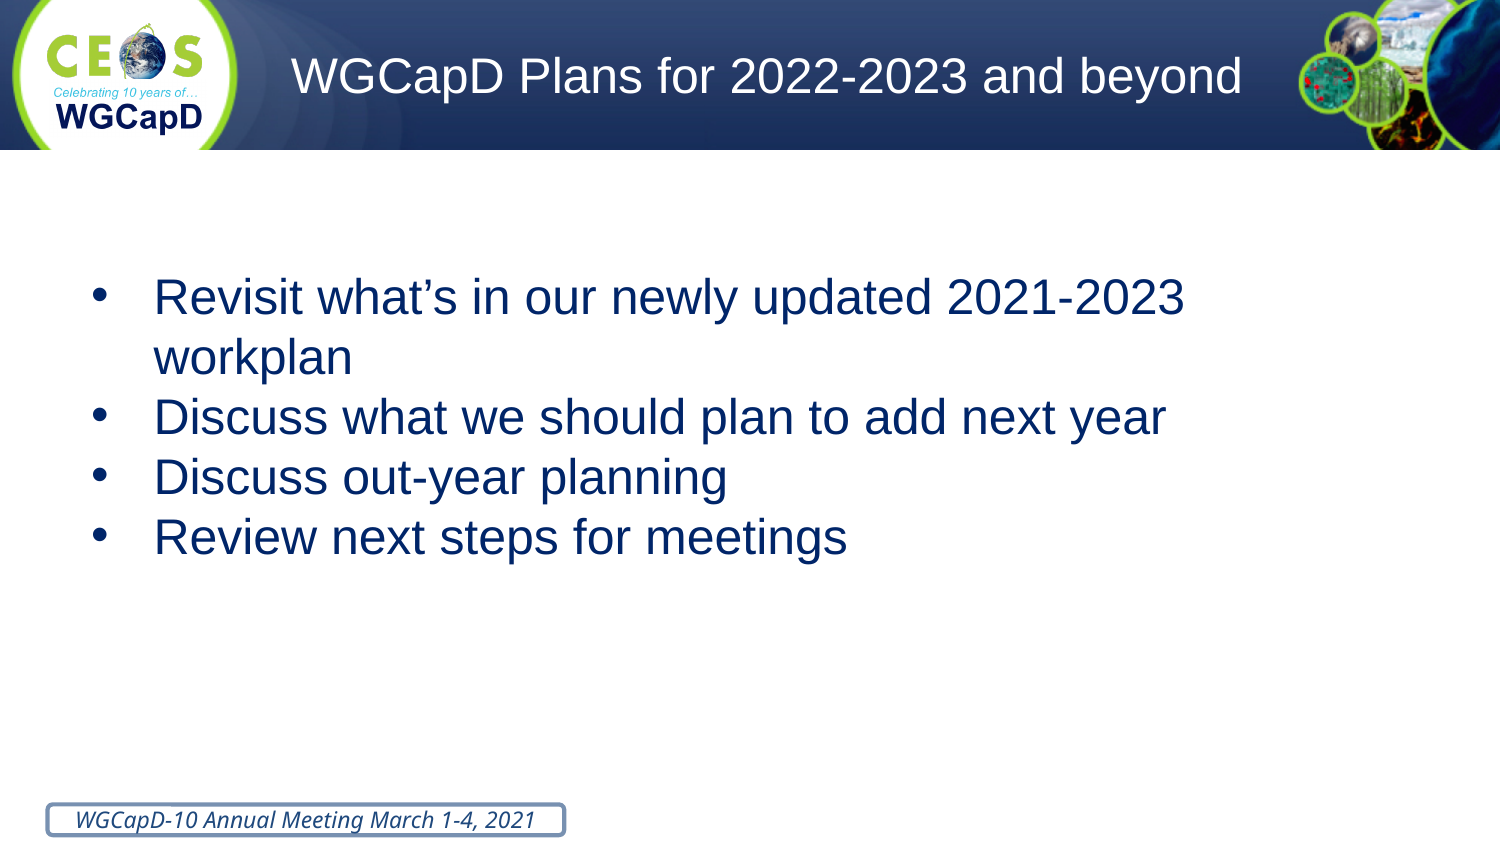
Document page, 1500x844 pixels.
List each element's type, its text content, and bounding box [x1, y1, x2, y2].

list Revisit what’s in our newly updated 2021-2023 workplan Discuss what we should plan to add next year Discuss out-year planning Review next steps for meetings [63, 187, 1414, 744]
picture [0, 0, 1500, 150]
title WGCapD Plans for 2022-2023 and beyond [264, 20, 1271, 127]
